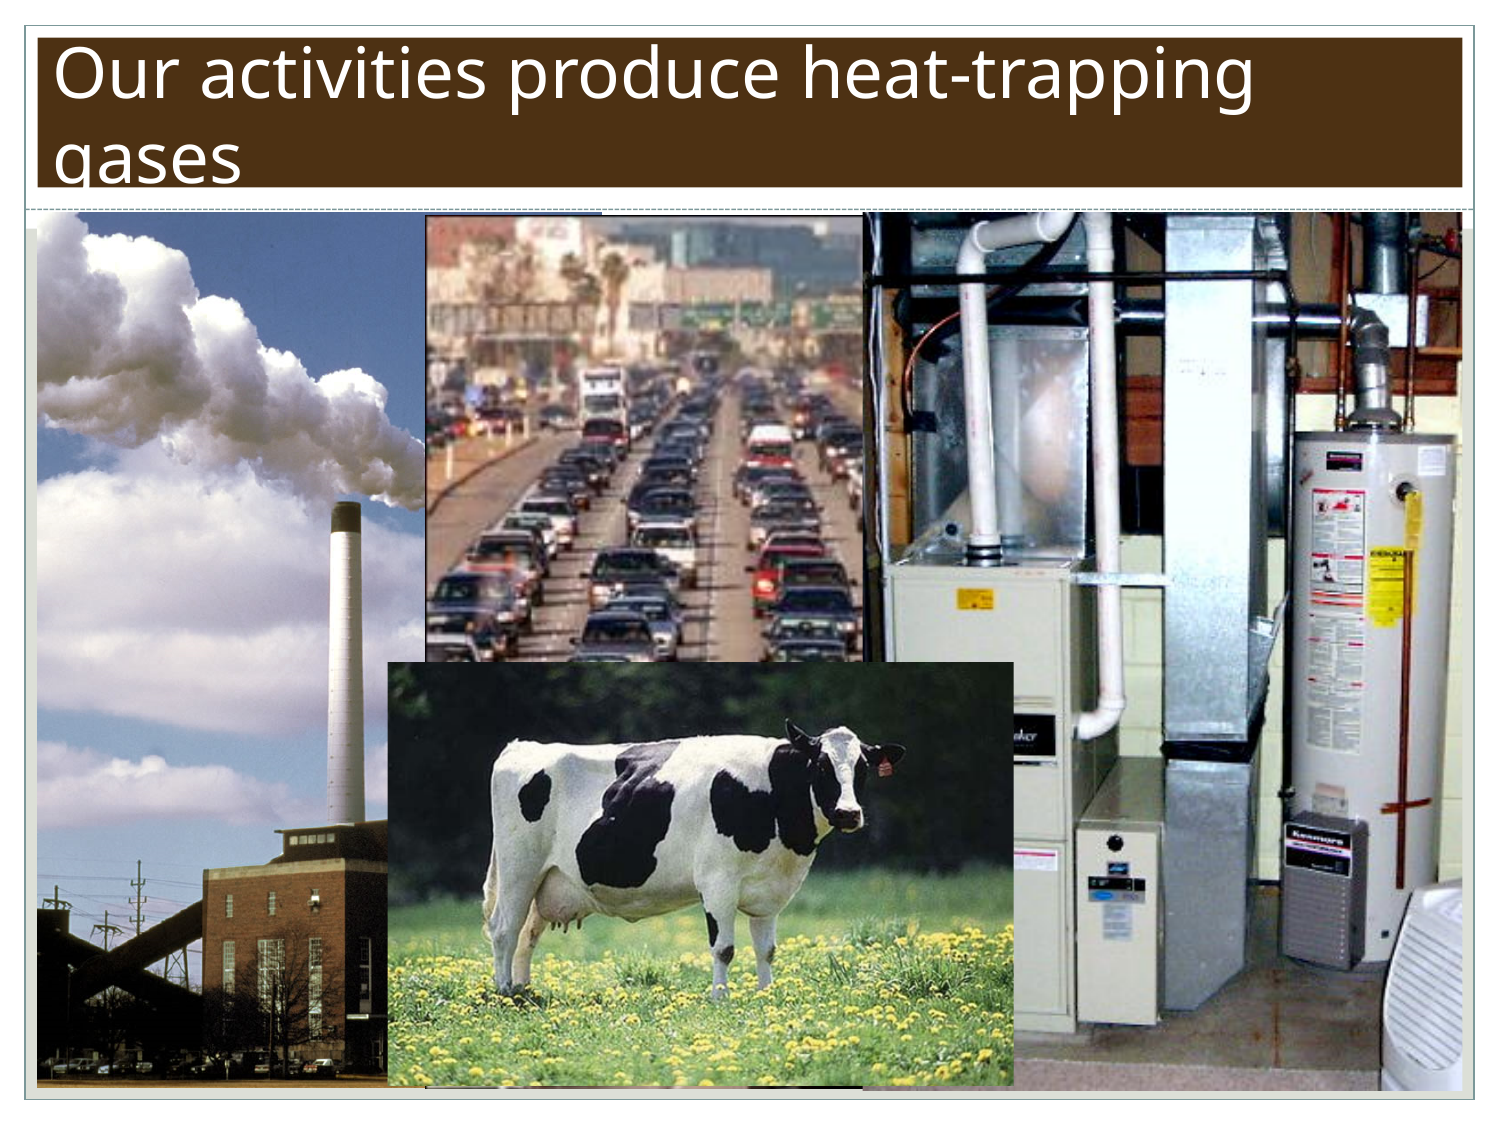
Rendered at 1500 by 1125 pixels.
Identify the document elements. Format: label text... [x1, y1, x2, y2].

picture [37, 212, 1463, 1092]
title Our activities produce heat-trapping gases [37, 37, 1463, 188]
